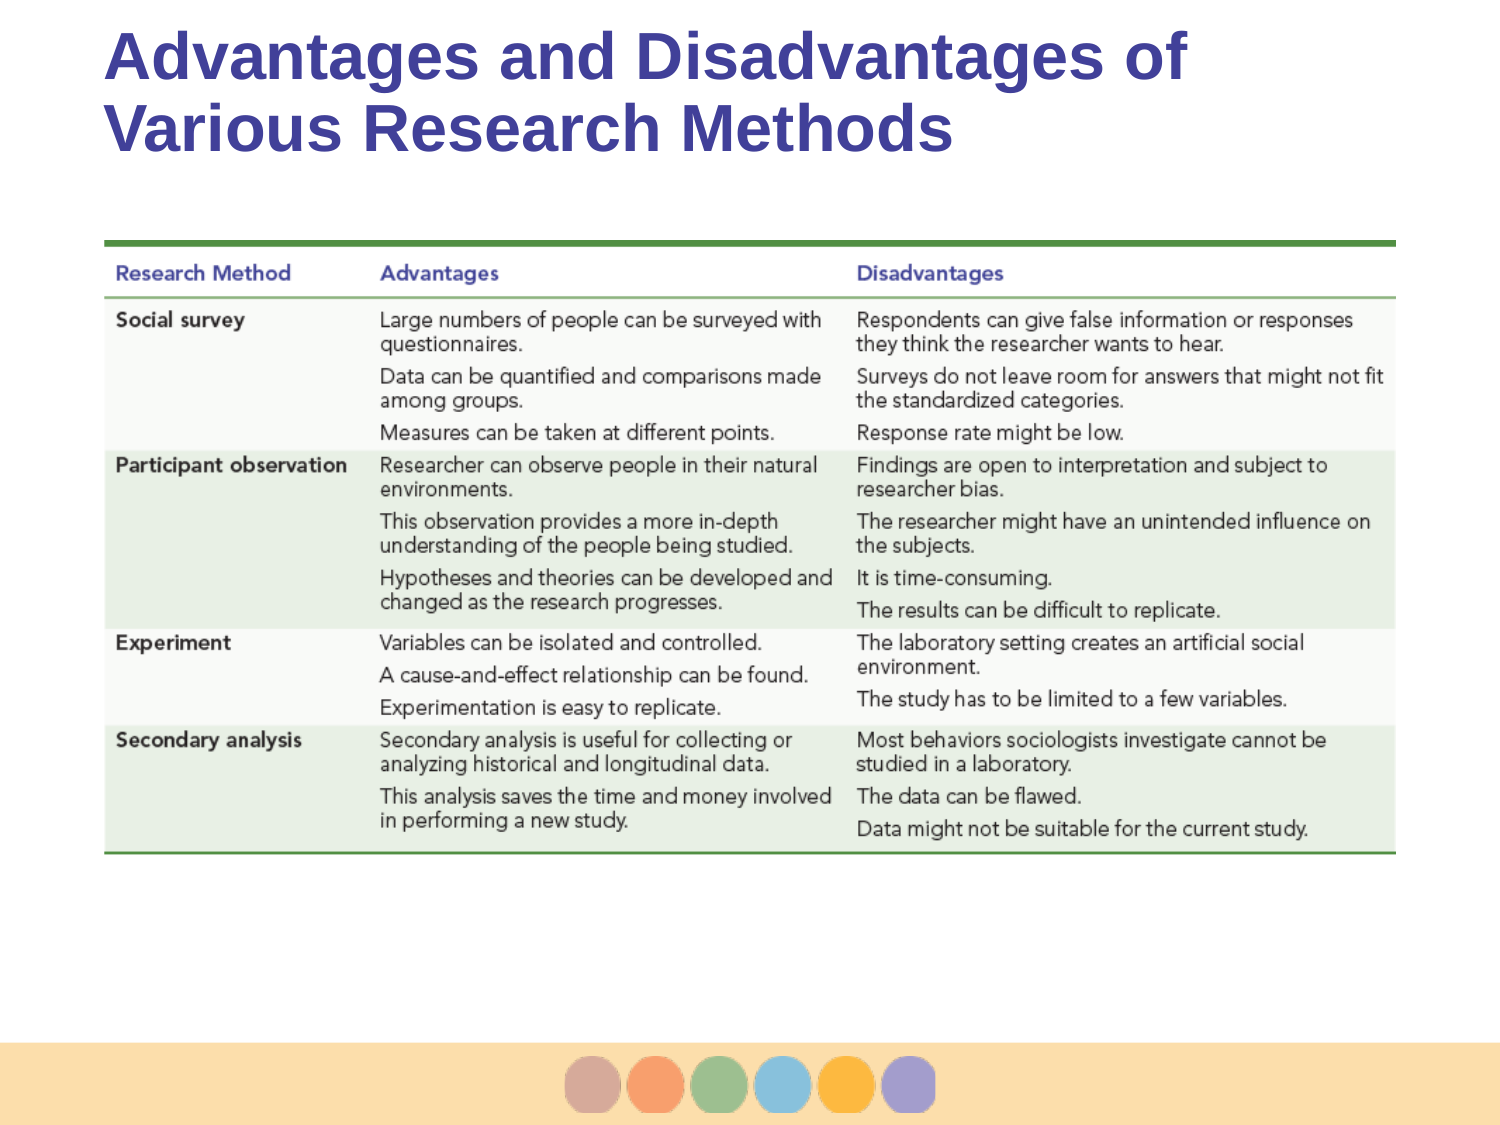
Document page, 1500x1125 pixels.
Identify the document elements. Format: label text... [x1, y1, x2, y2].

title Advantages and Disadvantages of Various Research Methods [103, 0, 1397, 188]
picture [103, 240, 1396, 856]
